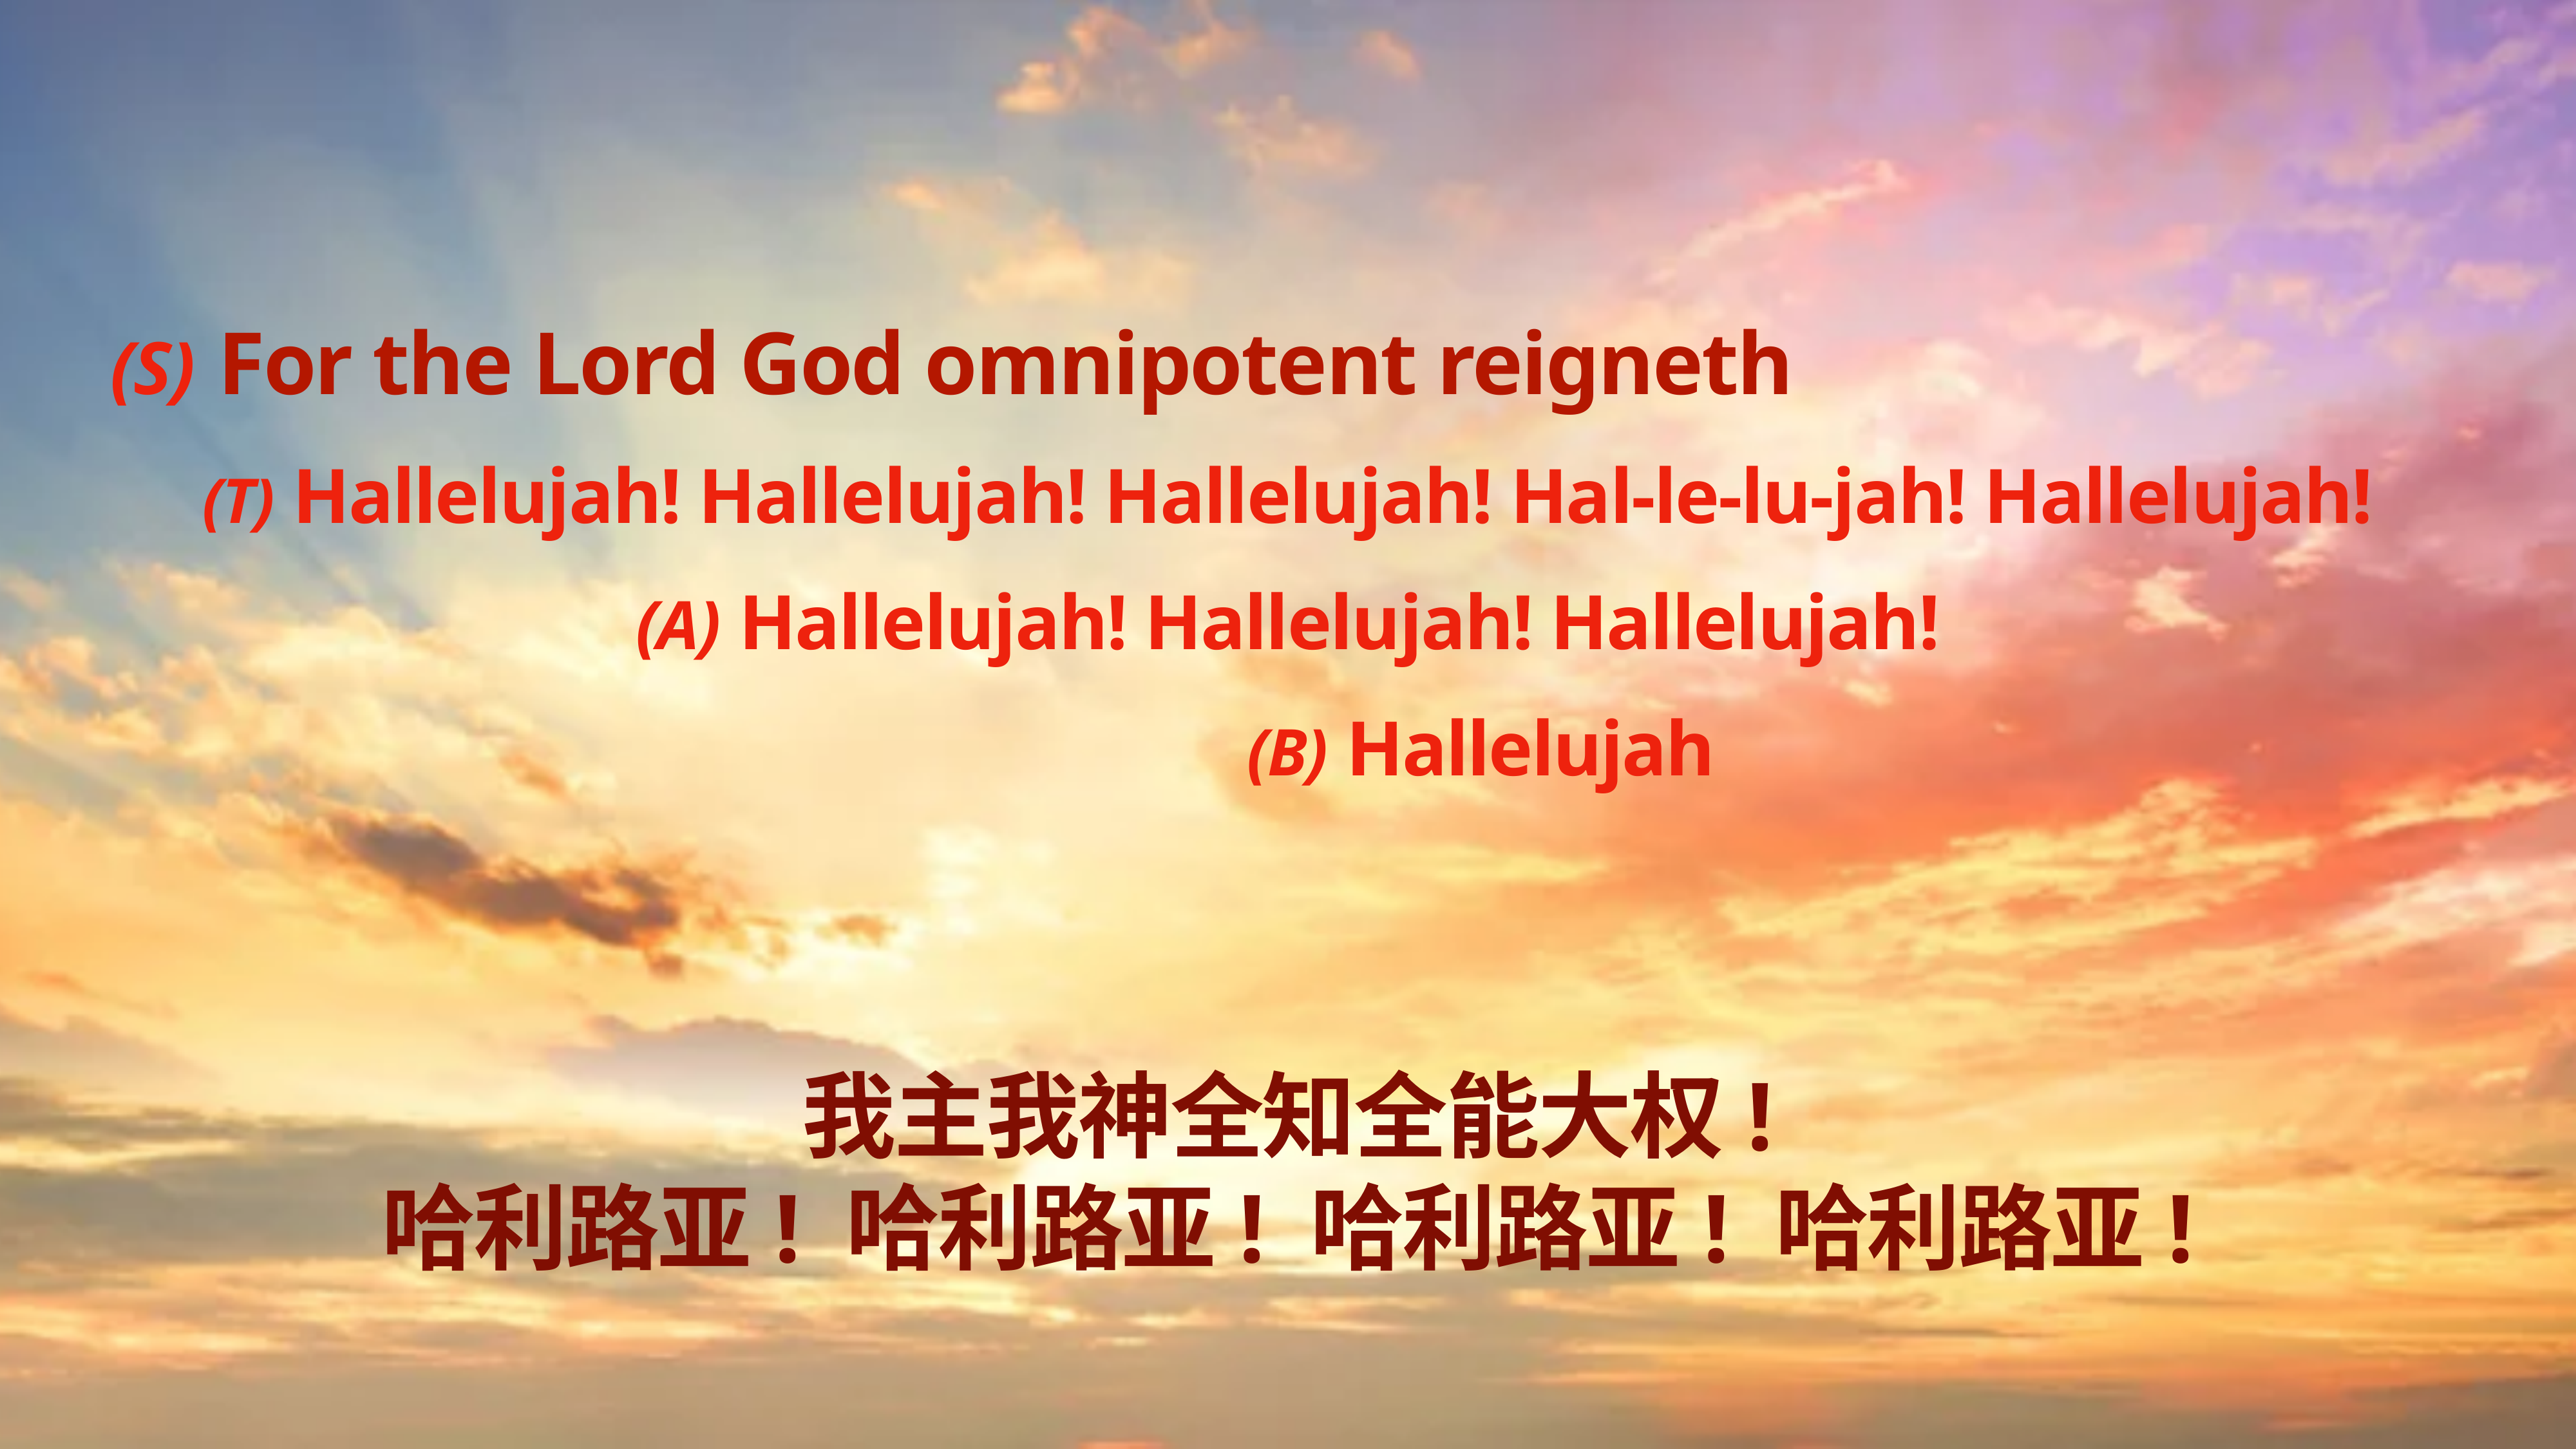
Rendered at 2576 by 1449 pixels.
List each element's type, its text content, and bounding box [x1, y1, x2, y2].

text_box (S) For the Lord God omnipotent reigneth (T) Hallelujah! Hallelujah! Hallelujah! Hal-le-lu-jah! Hallelujah! (A) Hallelujah! Hallelujah! Hallelujah! (B) Hallelujah [106, 263, 2470, 795]
picture [0, 0, 2576, 1449]
text_box 我主我神全知全能大权! 哈利路亚! 哈利路亚! 哈利路亚! 哈利路亚! [292, 1052, 2283, 1286]
